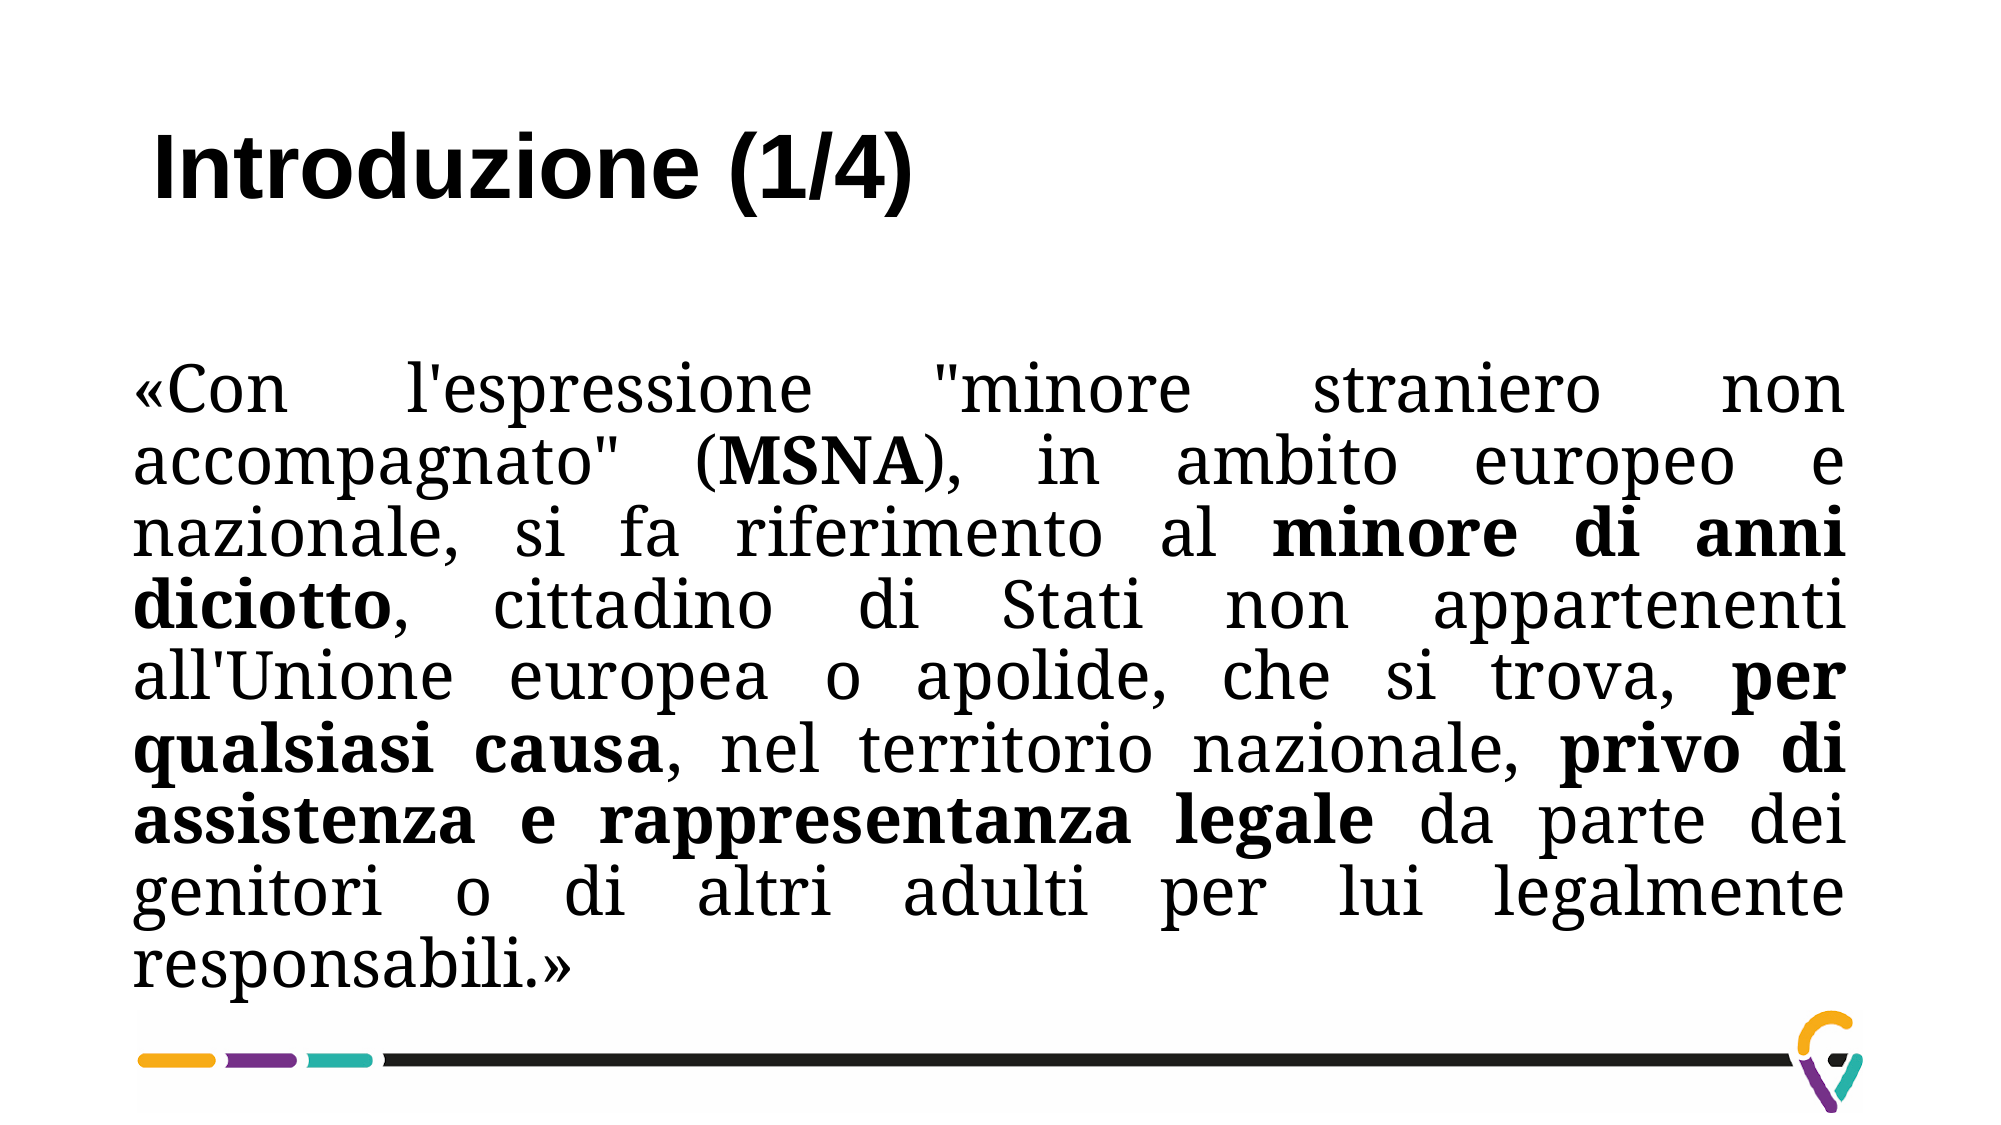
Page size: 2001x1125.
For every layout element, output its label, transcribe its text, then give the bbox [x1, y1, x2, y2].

picture [136, 1010, 1863, 1114]
list «Con l'espressione "minore straniero non accompagnato" (MSNA), in ambito europeo e nazionale, si fa riferimento al minore di anni diciotto, cittadino di Stati non appartenenti all'Unione europea o apolide, che si trova, per qualsiasi causa, nel territorio nazionale, privo di assistenza e rappresentanza legale da parte dei genitori o di altri adulti per lui legalmente responsabili.» [117, 256, 1863, 1014]
title Introduzione (1/4) [137, 59, 1863, 256]
